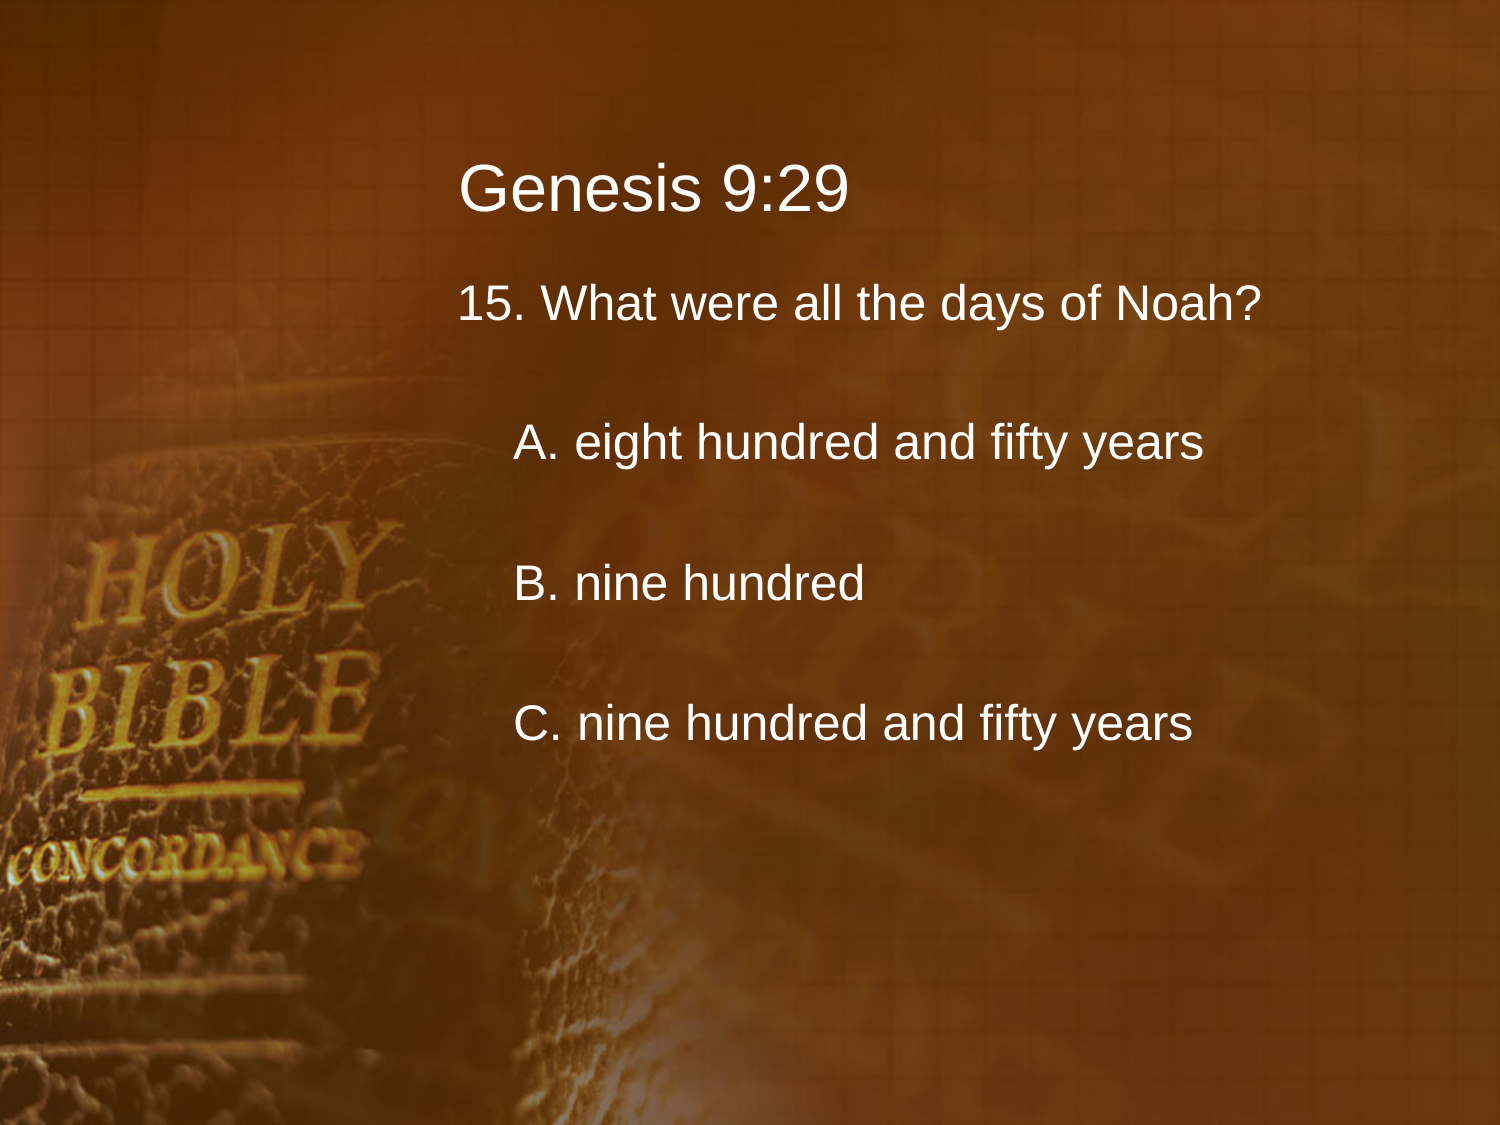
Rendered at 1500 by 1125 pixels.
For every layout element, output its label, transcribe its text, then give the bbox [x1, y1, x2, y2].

title Genesis 9:29 [443, 44, 1480, 233]
list 15. What were all the days of Noah? A. eight hundred and fifty years B. nine hundred C. nine hundred and fifty years [441, 262, 1480, 1006]
picture [0, 0, 1500, 1125]
